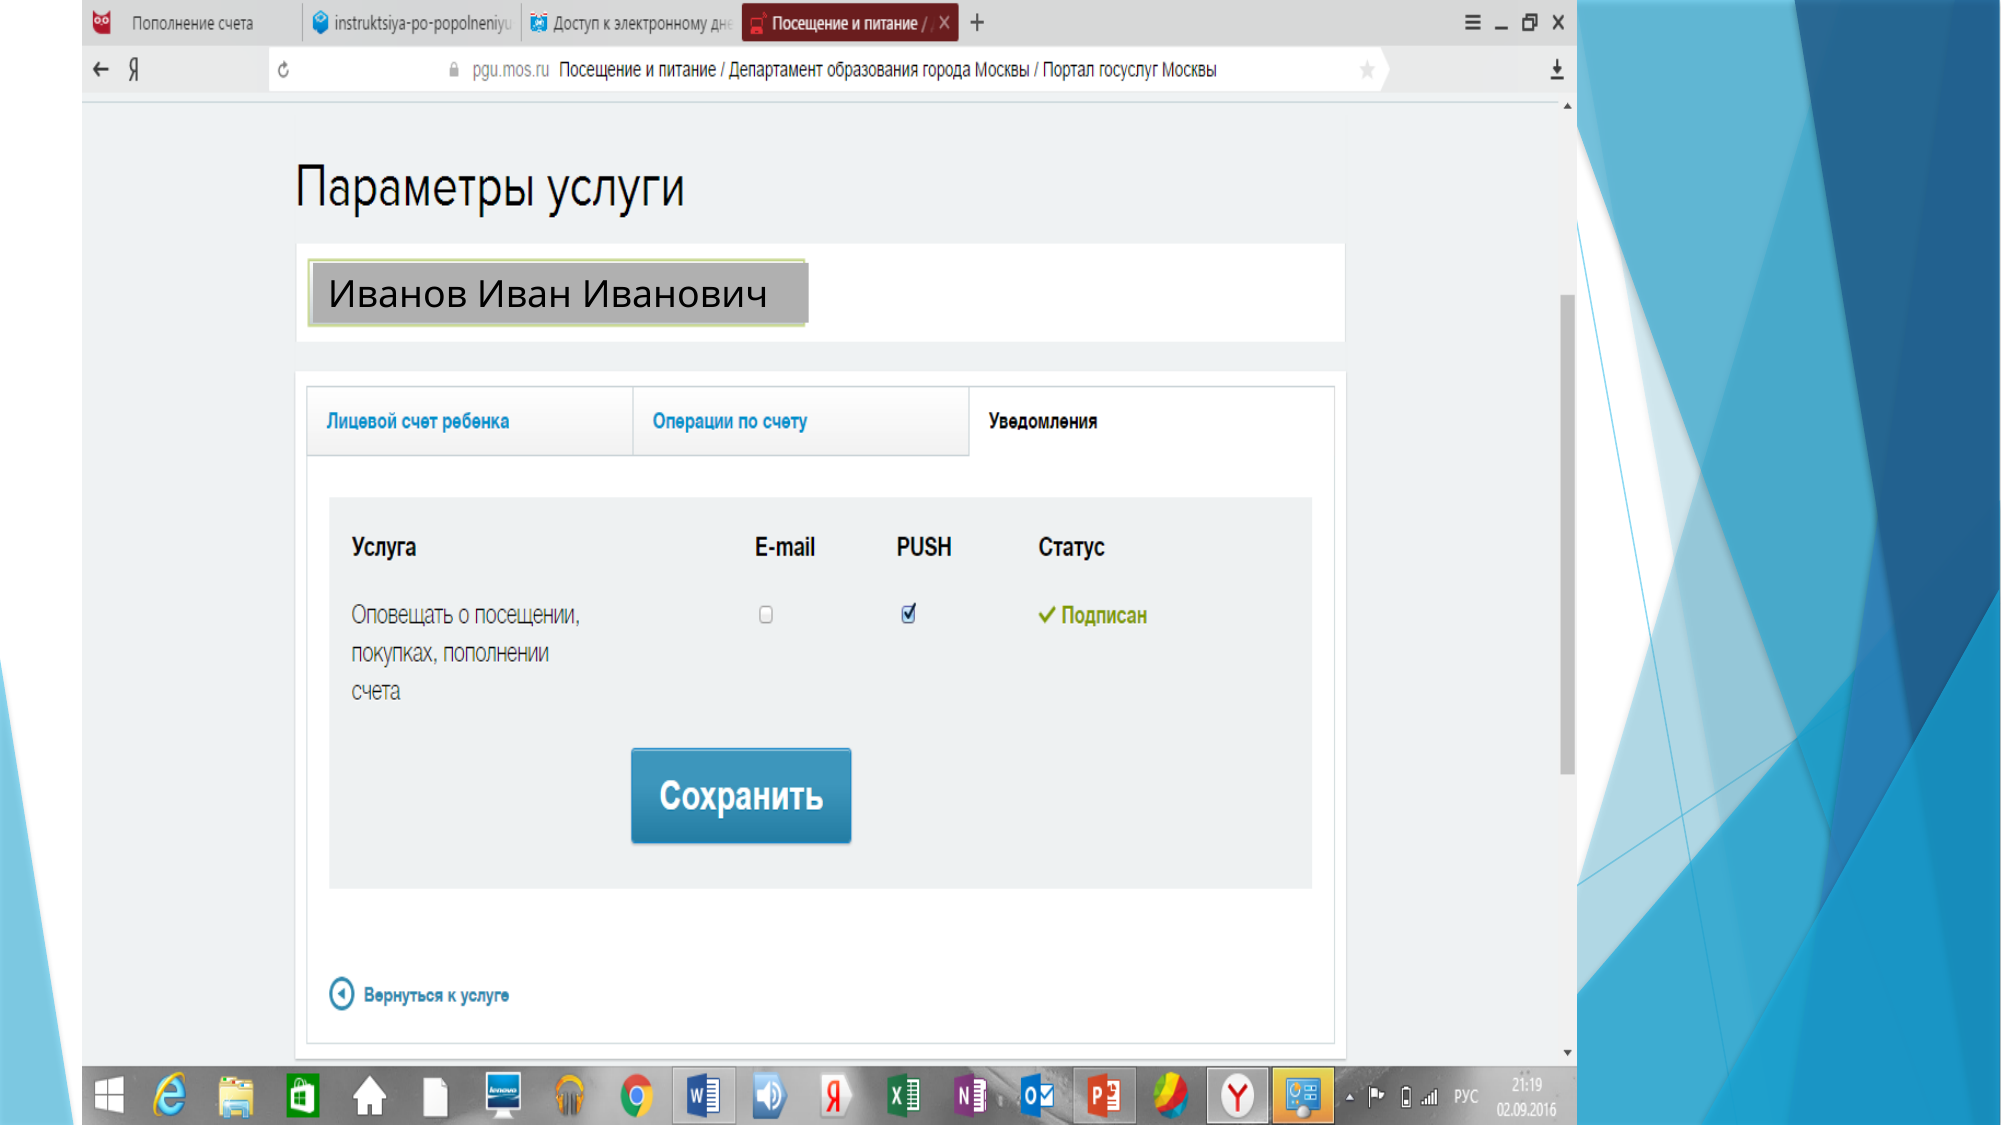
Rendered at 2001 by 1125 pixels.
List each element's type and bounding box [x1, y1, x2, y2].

list [82, 0, 1577, 1125]
